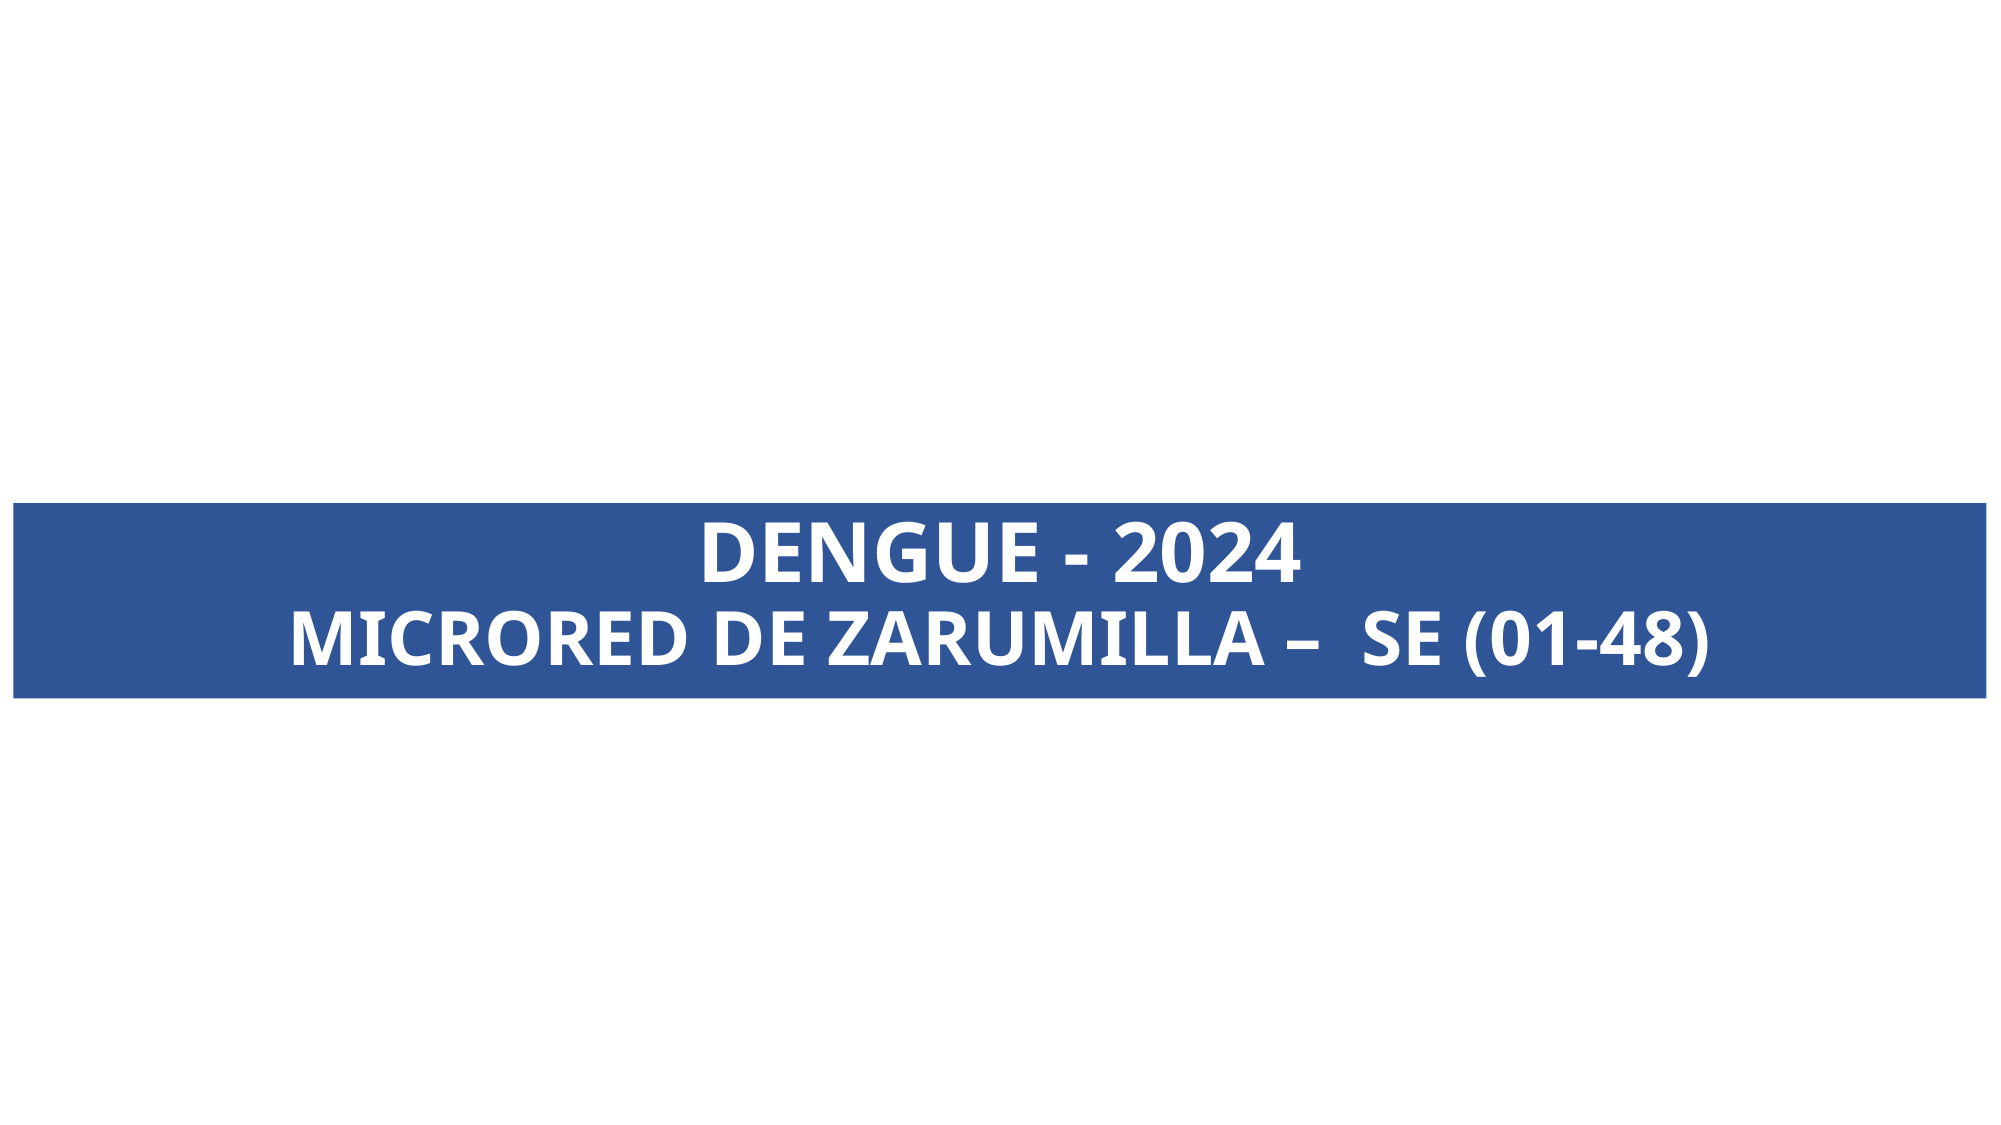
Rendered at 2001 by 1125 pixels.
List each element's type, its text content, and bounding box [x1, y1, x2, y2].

text_box DENGUE - 2024 MICRORED DE ZARUMILLA – SE (01-48) [13, 503, 1987, 699]
